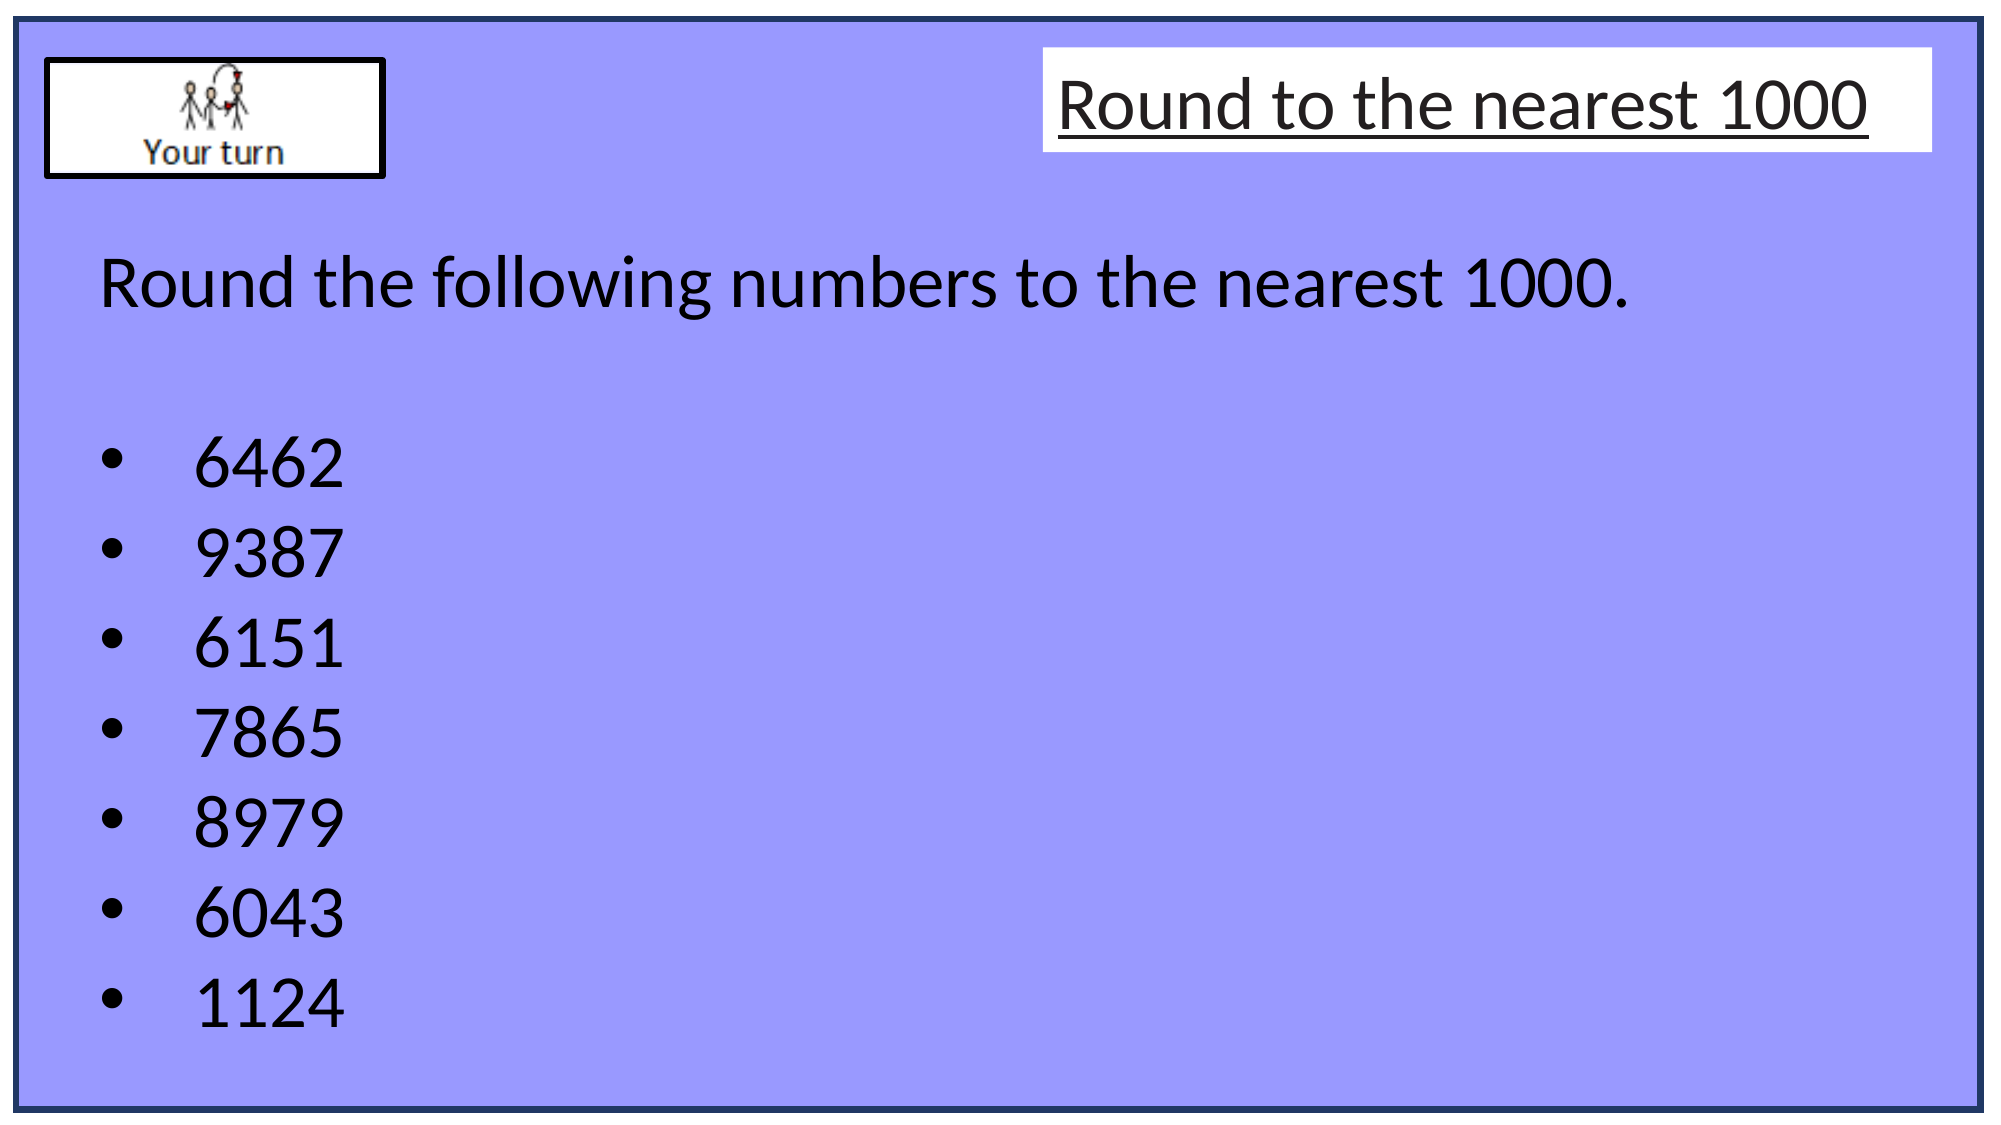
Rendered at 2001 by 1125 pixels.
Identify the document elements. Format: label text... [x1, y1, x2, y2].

text_box Round to the nearest 1000 [1042, 47, 1933, 153]
text_box Round the following numbers to the nearest 1000. 6462 9387 6151 7865 8979 6043 1124 [85, 224, 1649, 1050]
text_box [15, 18, 1982, 1111]
picture [50, 63, 380, 174]
